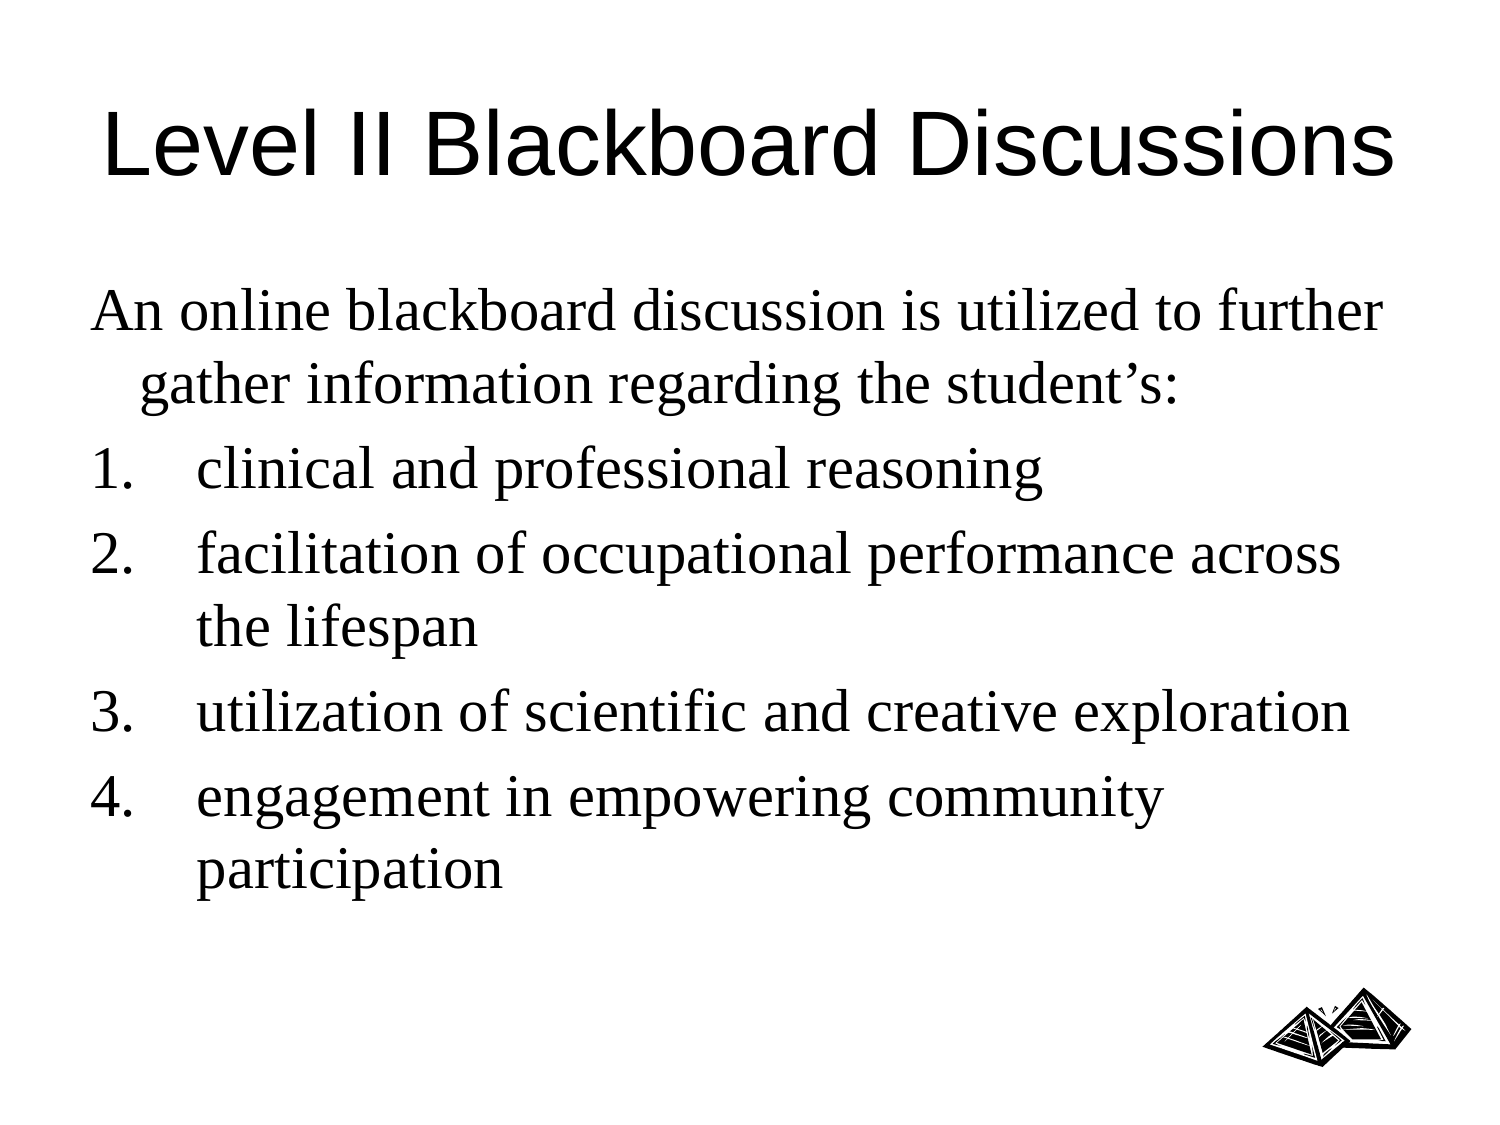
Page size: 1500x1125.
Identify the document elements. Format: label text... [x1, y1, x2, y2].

title Level II Blackboard Discussions [75, 45, 1425, 233]
picture [1262, 987, 1412, 1068]
list An online blackboard discussion is utilized to further gather information regarding the student’s: clinical and professional reasoning facilitation of occupational performance across the lifespan utilization of scientific and creative exploration engagement in empowering community participation [75, 262, 1425, 1005]
